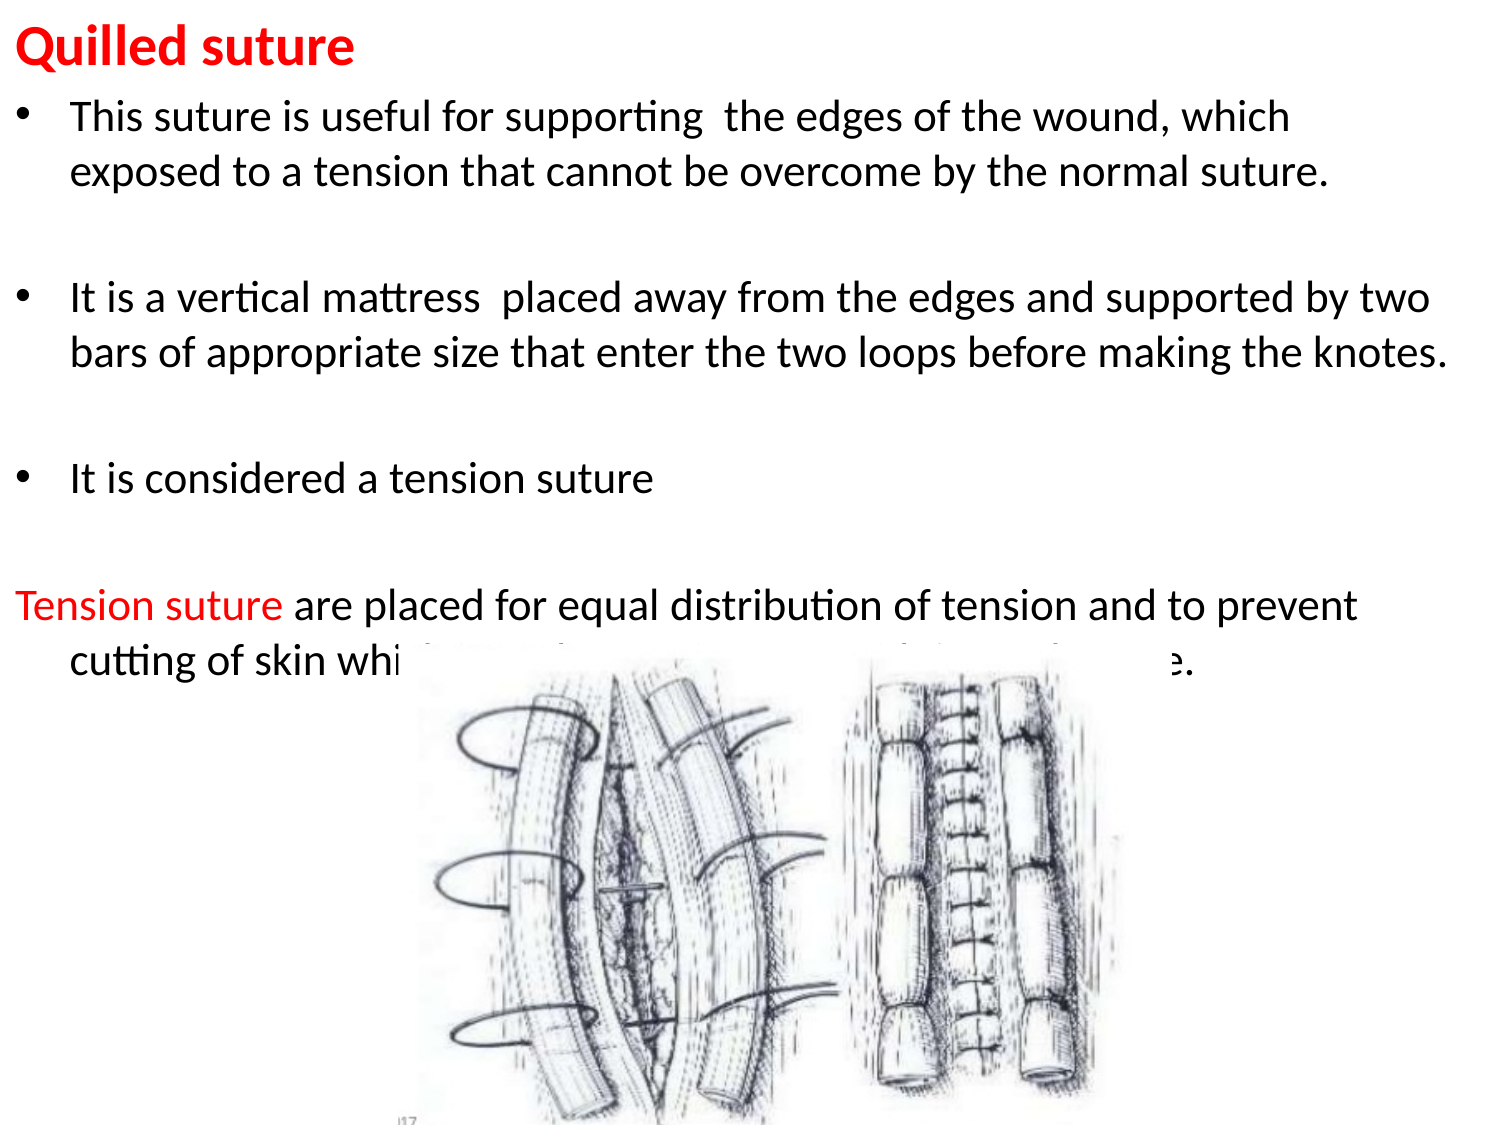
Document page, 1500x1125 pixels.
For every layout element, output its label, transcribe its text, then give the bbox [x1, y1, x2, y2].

picture [398, 644, 1173, 1125]
list Quilled suture This suture is useful for supporting the edges of the wound, which exposed to a tension that cannot be overcome by the normal suture. It is a vertical mattress placed away from the edges and supported by two bars of appropriate size that enter the two loops before making the knotes. It is considered a tension suture Tension suture are placed for equal distribution of tension and to prevent cutting of skin which is under tension to avoid tissue damage. [0, 0, 1465, 715]
